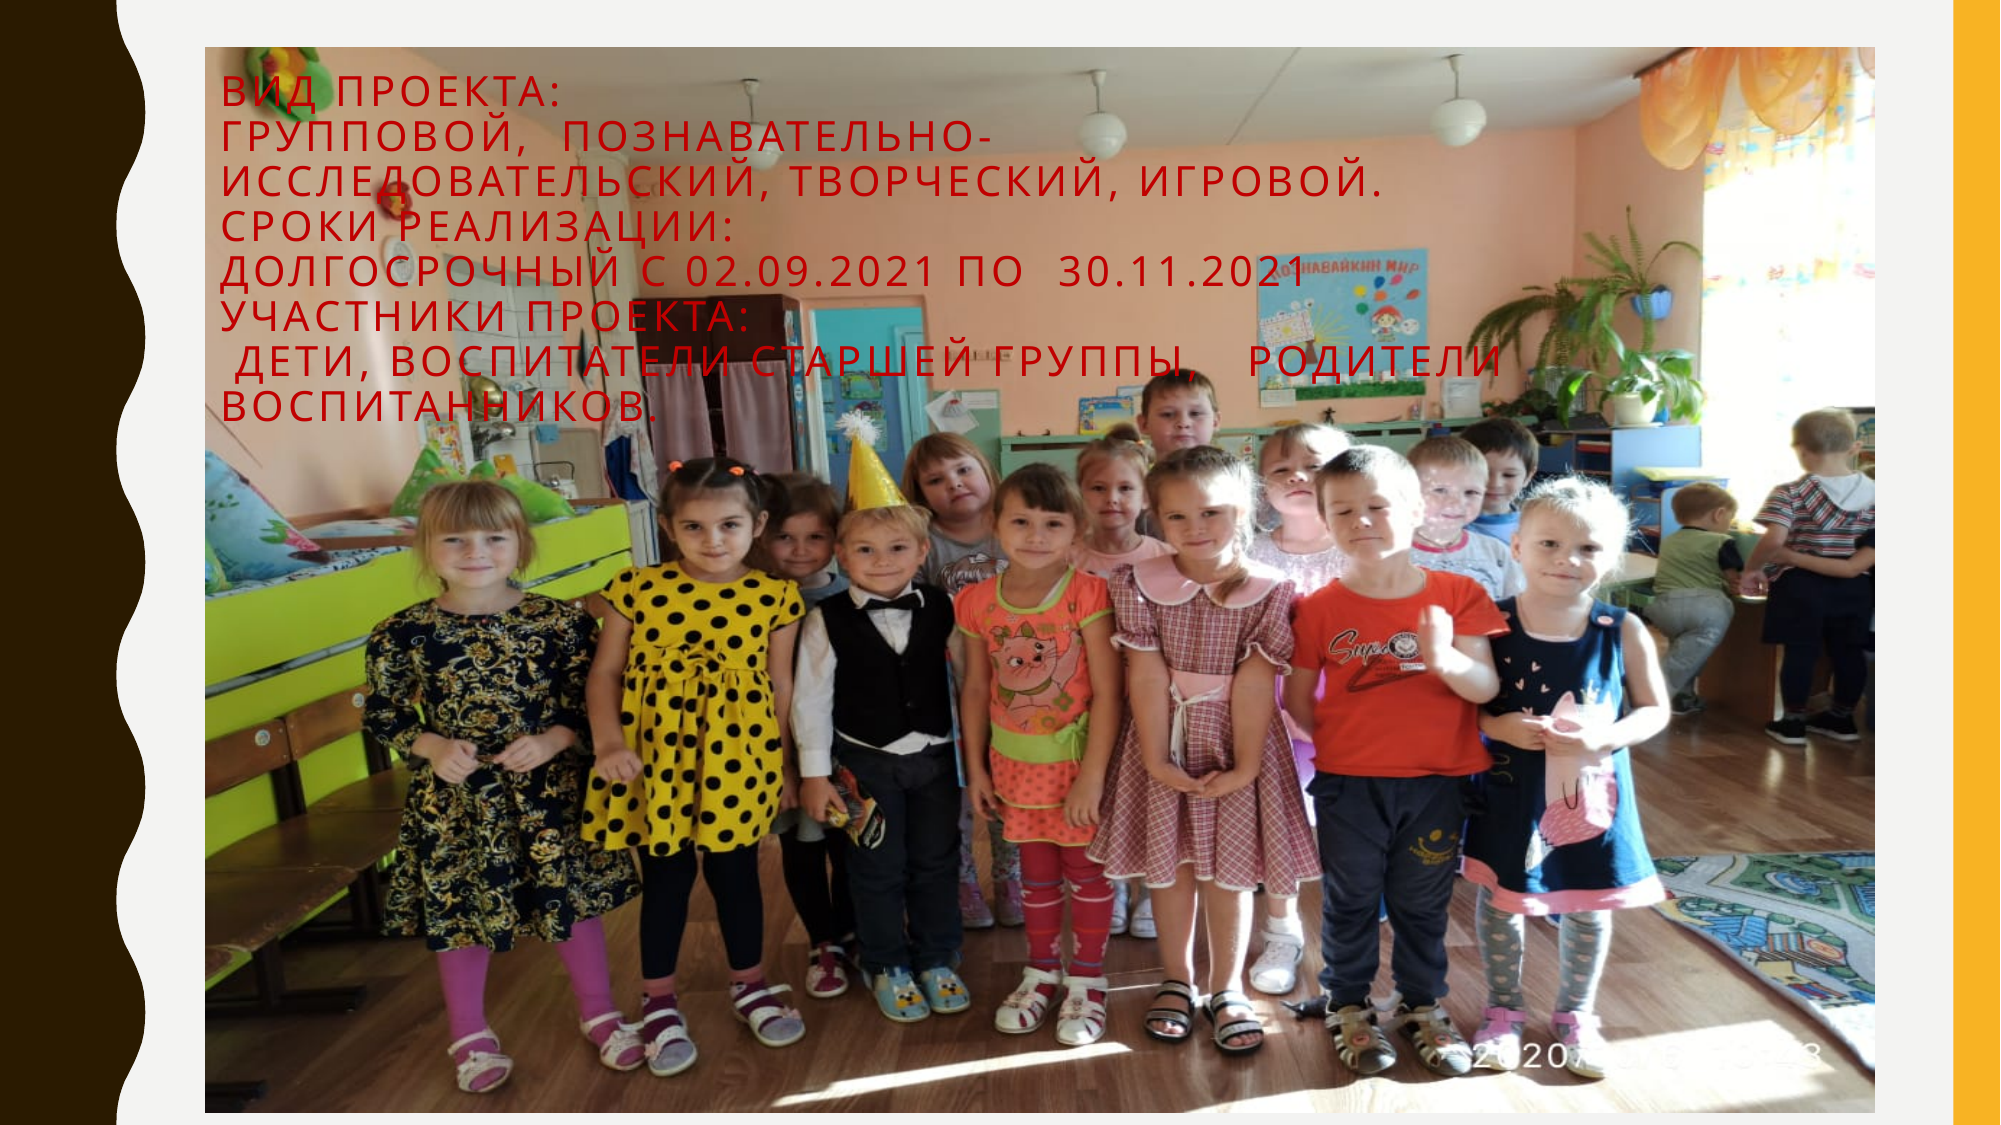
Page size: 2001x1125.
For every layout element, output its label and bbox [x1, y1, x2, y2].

list [205, 47, 1875, 1113]
